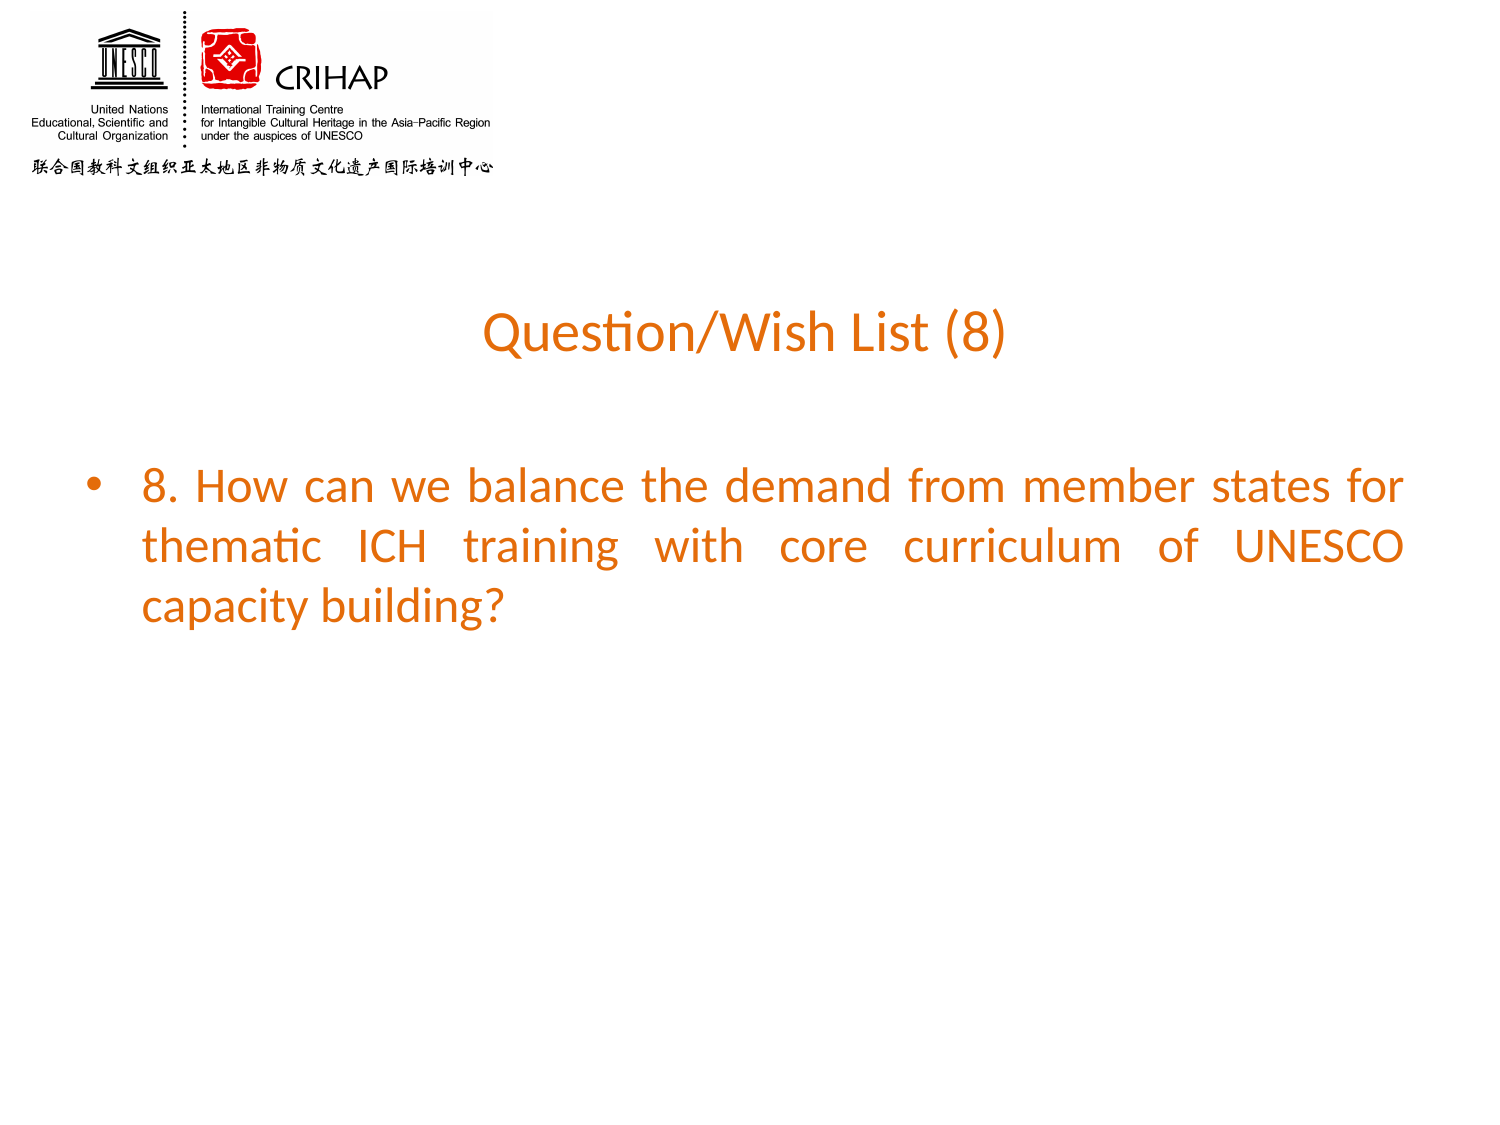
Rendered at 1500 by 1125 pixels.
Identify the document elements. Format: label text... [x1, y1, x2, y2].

list 8. How can we balance the demand from member states for thematic ICH training with core curriculum of UNESCO capacity building? [70, 445, 1421, 863]
title Question/Wish List (8) [70, 234, 1421, 422]
picture [30, 11, 493, 176]
